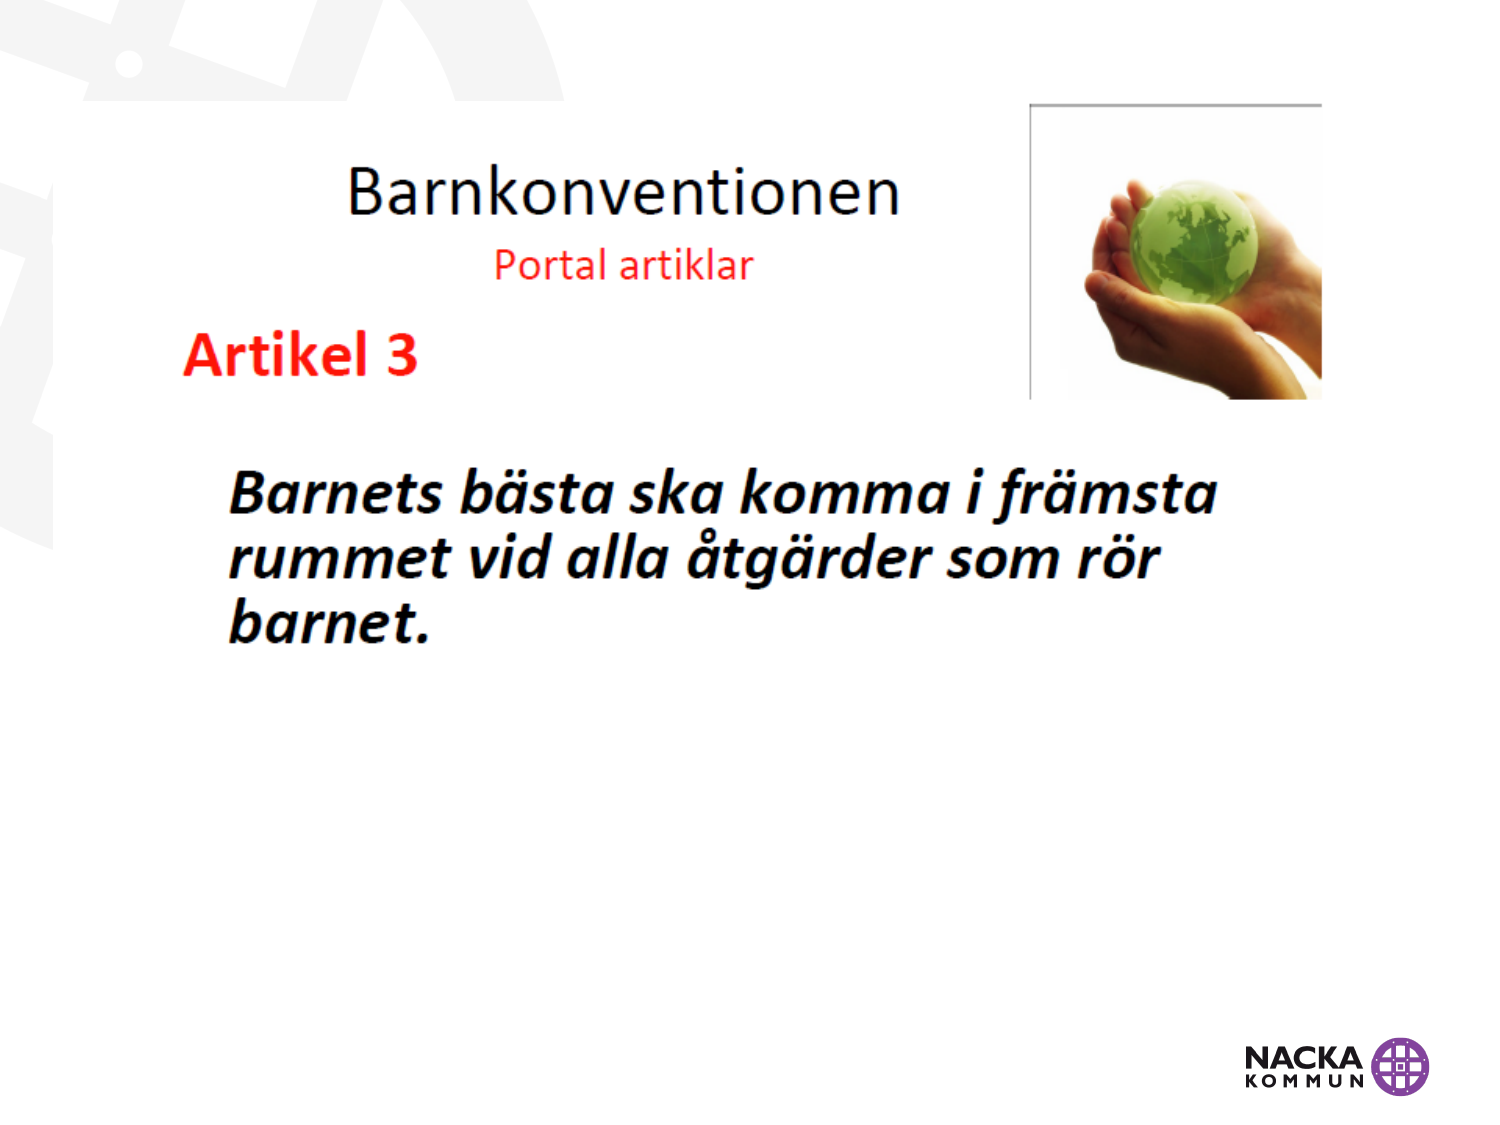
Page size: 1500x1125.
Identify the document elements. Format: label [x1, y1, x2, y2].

picture [0, 0, 1369, 717]
picture [1234, 1023, 1441, 1110]
